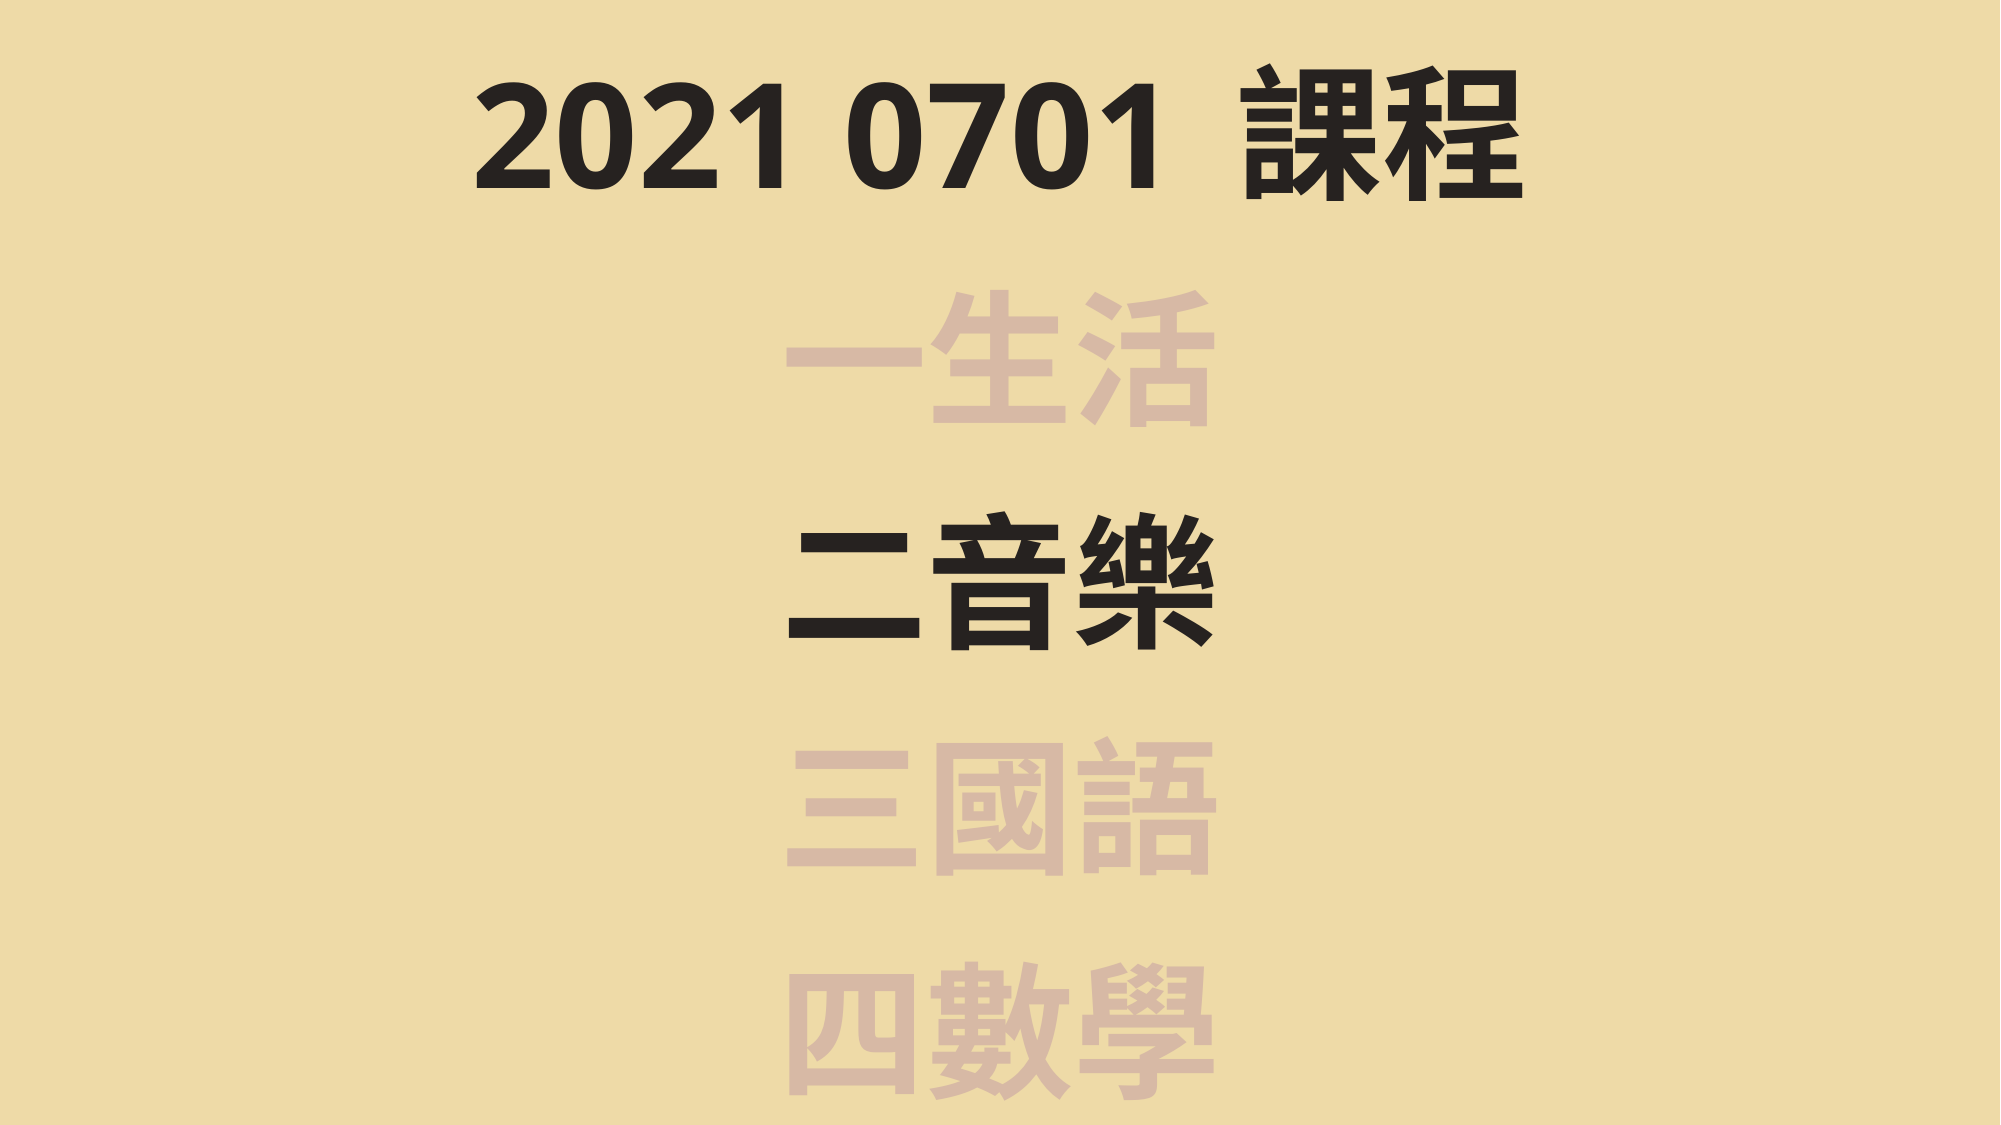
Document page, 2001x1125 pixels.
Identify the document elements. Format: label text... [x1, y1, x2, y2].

subtitle 2021 0701 課程 一生活 二音樂 三國語 四數學 [0, 0, 2000, 1125]
